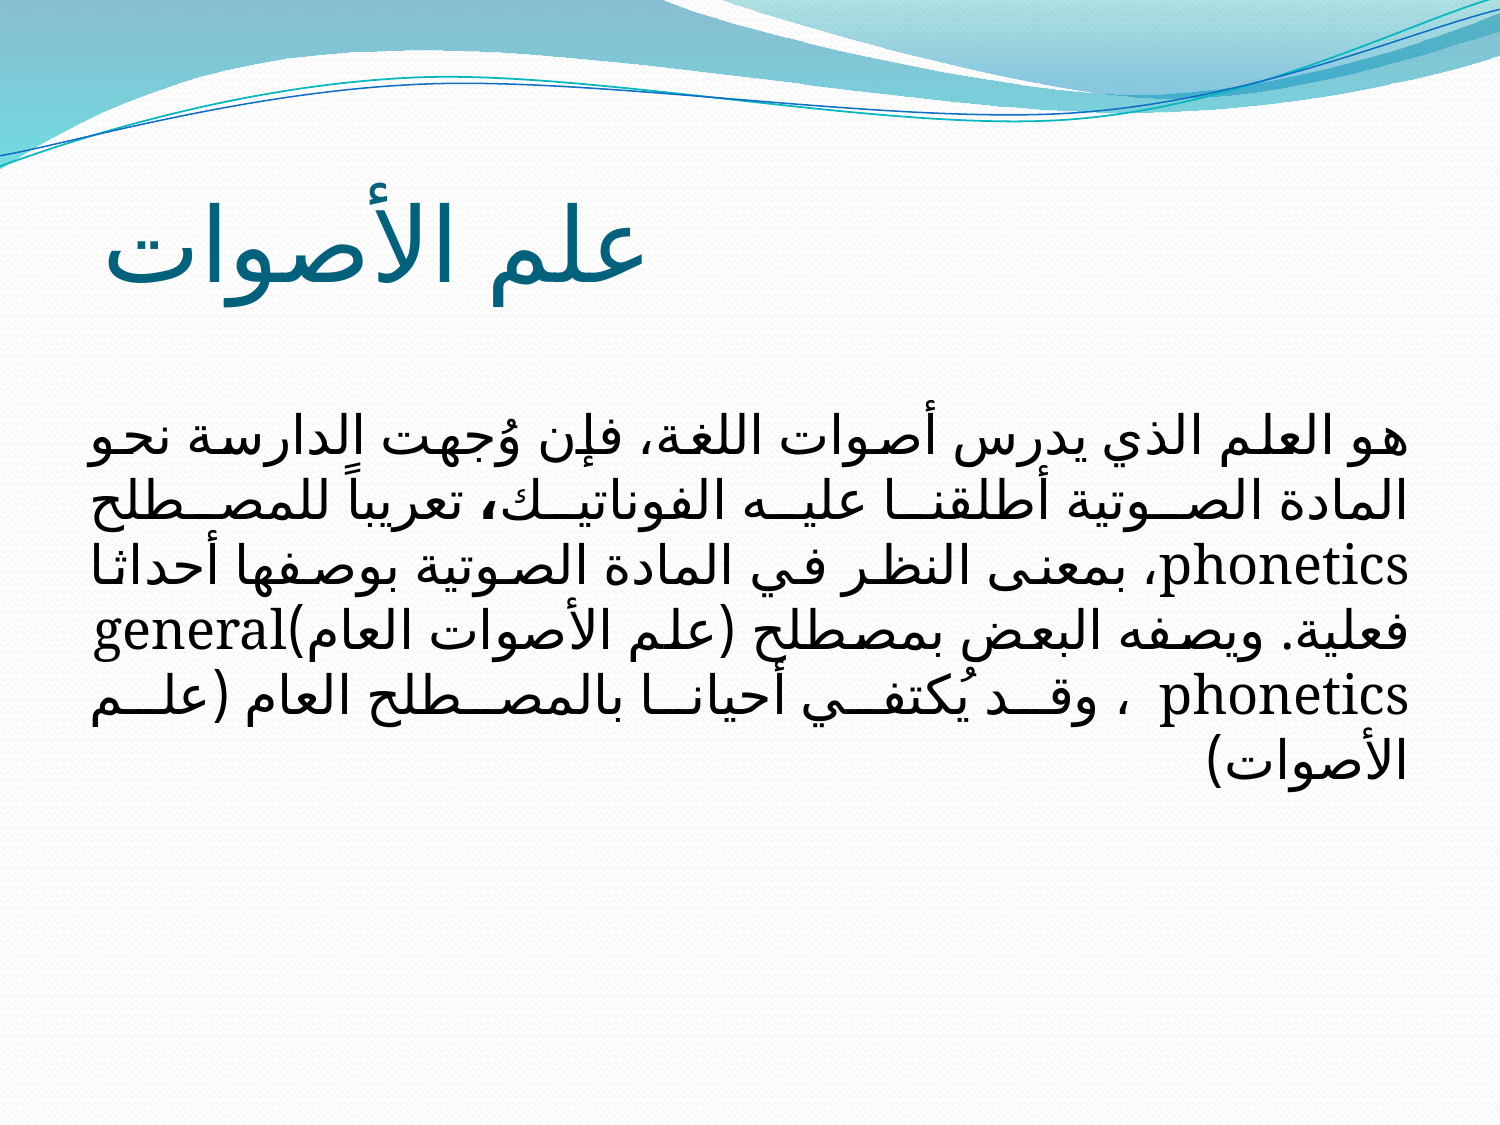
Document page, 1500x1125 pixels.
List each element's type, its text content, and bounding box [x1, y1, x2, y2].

title علم الأصوات [75, 115, 1425, 303]
list هو العلم الذي يدرس أصوات اللغة، فإن وُجهت الدارسة نحو المادة الصوتية أطلقنا عليه الفوناتيك، تعريباً للمصطلح phonetics، بمعنى النظر في المادة الصوتية بوصفها أحداثا فعلية. ويصفه البعض بمصطلح (علم الأصوات العام)general phonetics ، وقد يُكتفي أحيانا بالمصطلح العام (علم الأصوات) [75, 317, 1425, 1038]
